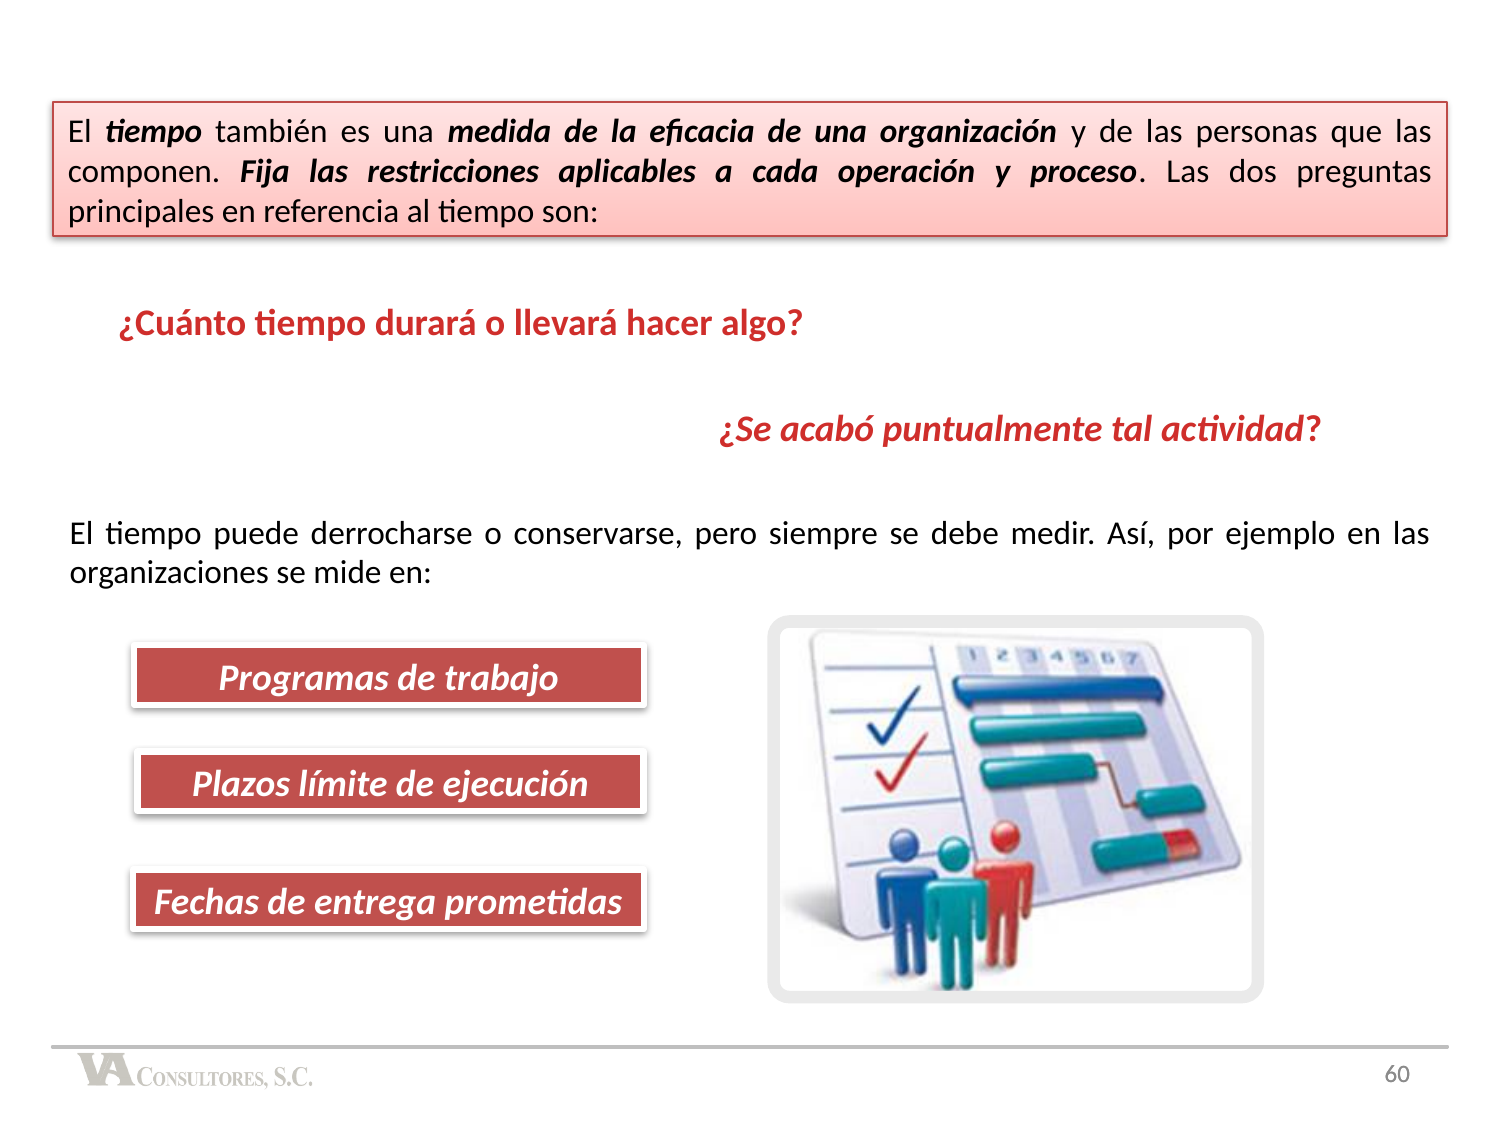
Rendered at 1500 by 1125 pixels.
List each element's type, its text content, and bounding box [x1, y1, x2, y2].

text_box Plazos límite de ejecución [134, 748, 647, 814]
text_box ¿Se acabó puntualmente tal actividad? [703, 397, 1338, 457]
text_box El tiempo puede derrocharse o conservarse, pero siempre se debe medir. Así, por ejemplo en las organizaciones se mide en: [54, 503, 1447, 598]
picture [773, 621, 1259, 998]
text_box ¿Cuánto tiempo durará o llevará hacer algo? [103, 290, 820, 351]
slide_number 60 [1074, 1042, 1425, 1103]
text_box El tiempo también es una medida de la eficacia de una organización y de las personas que las componen. Fija las restricciones aplicables a cada operación y proceso. Las dos preguntas principales en referencia al tiempo son: [52, 101, 1448, 237]
text_box Programas de trabajo [131, 642, 647, 708]
text_box Fechas de entrega prometidas [130, 866, 647, 932]
